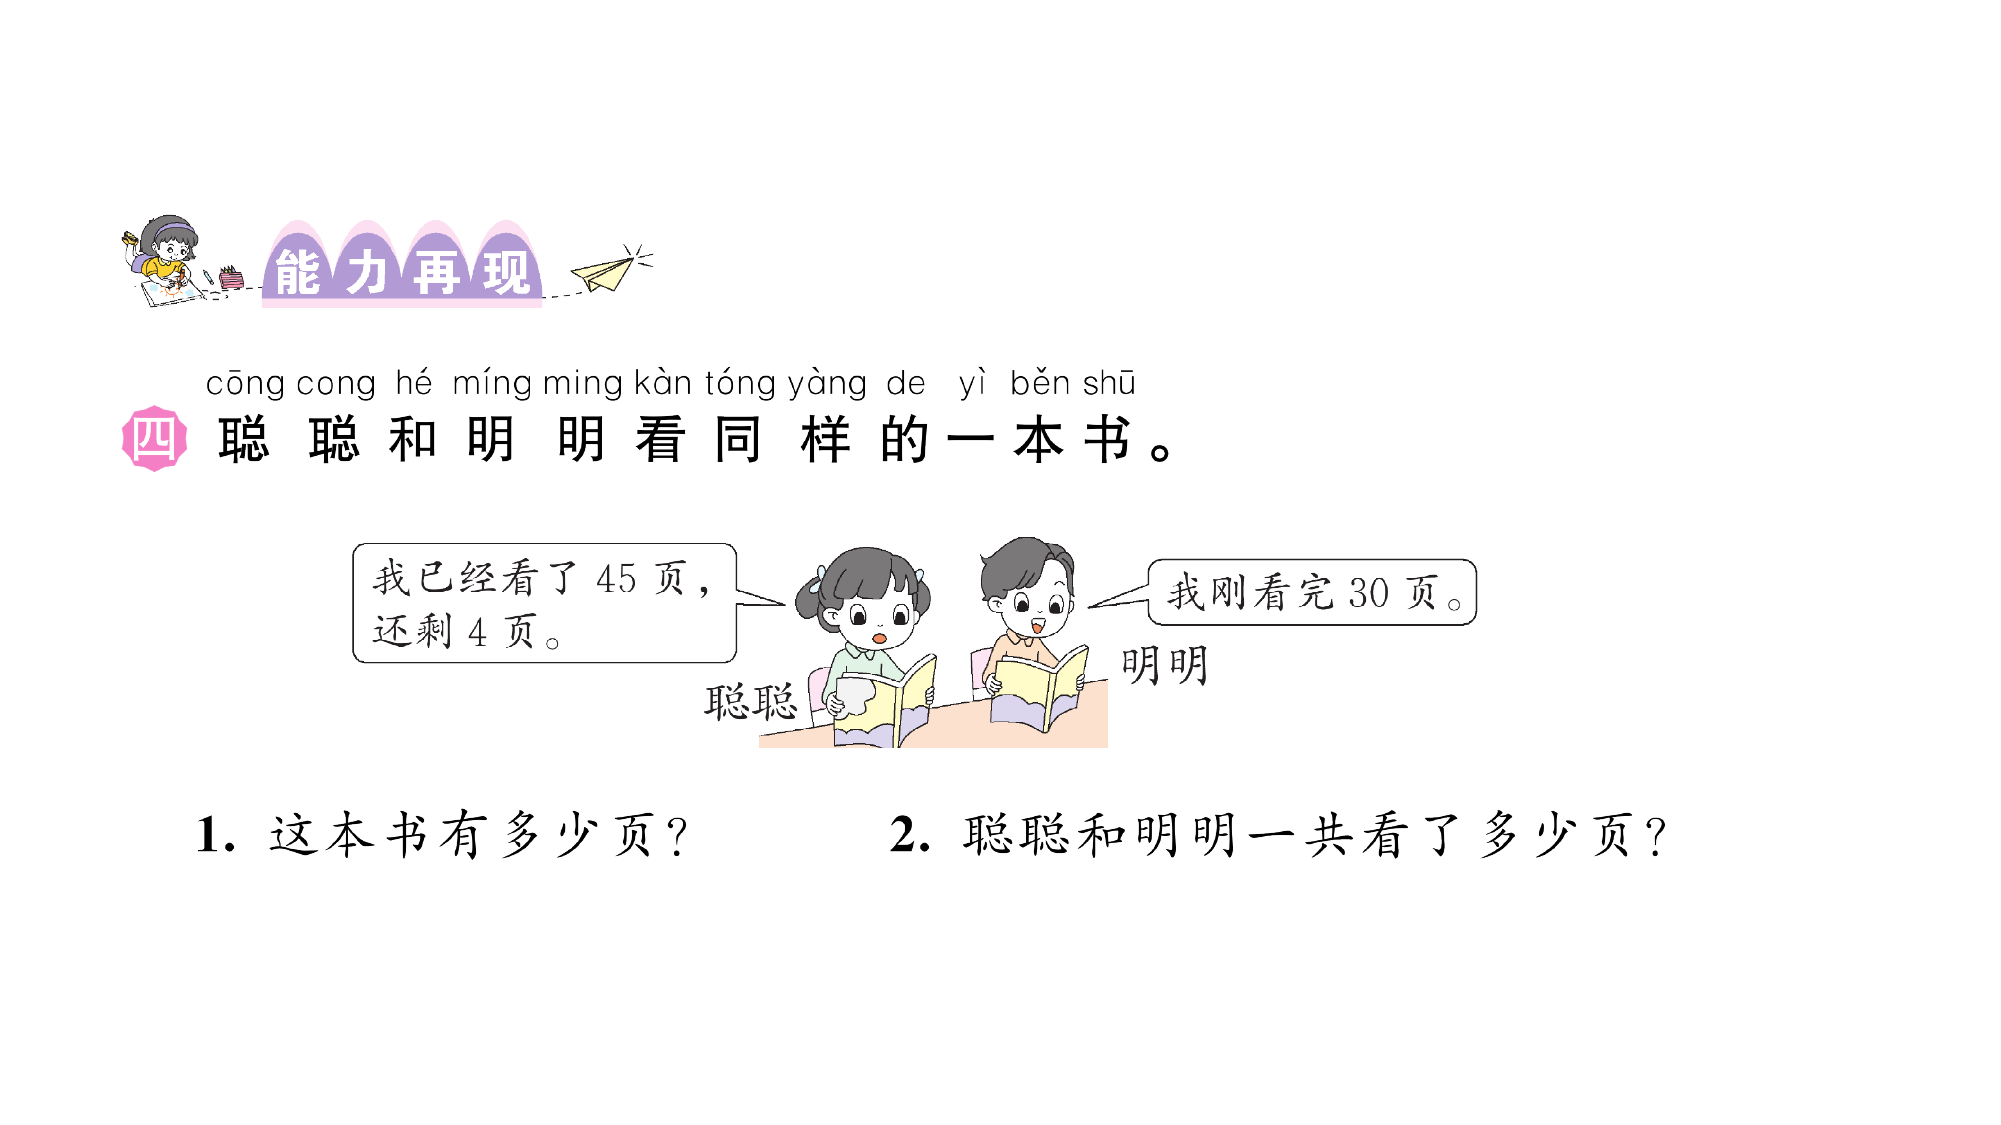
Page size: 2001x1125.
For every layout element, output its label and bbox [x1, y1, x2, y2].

picture [118, 177, 1923, 1122]
